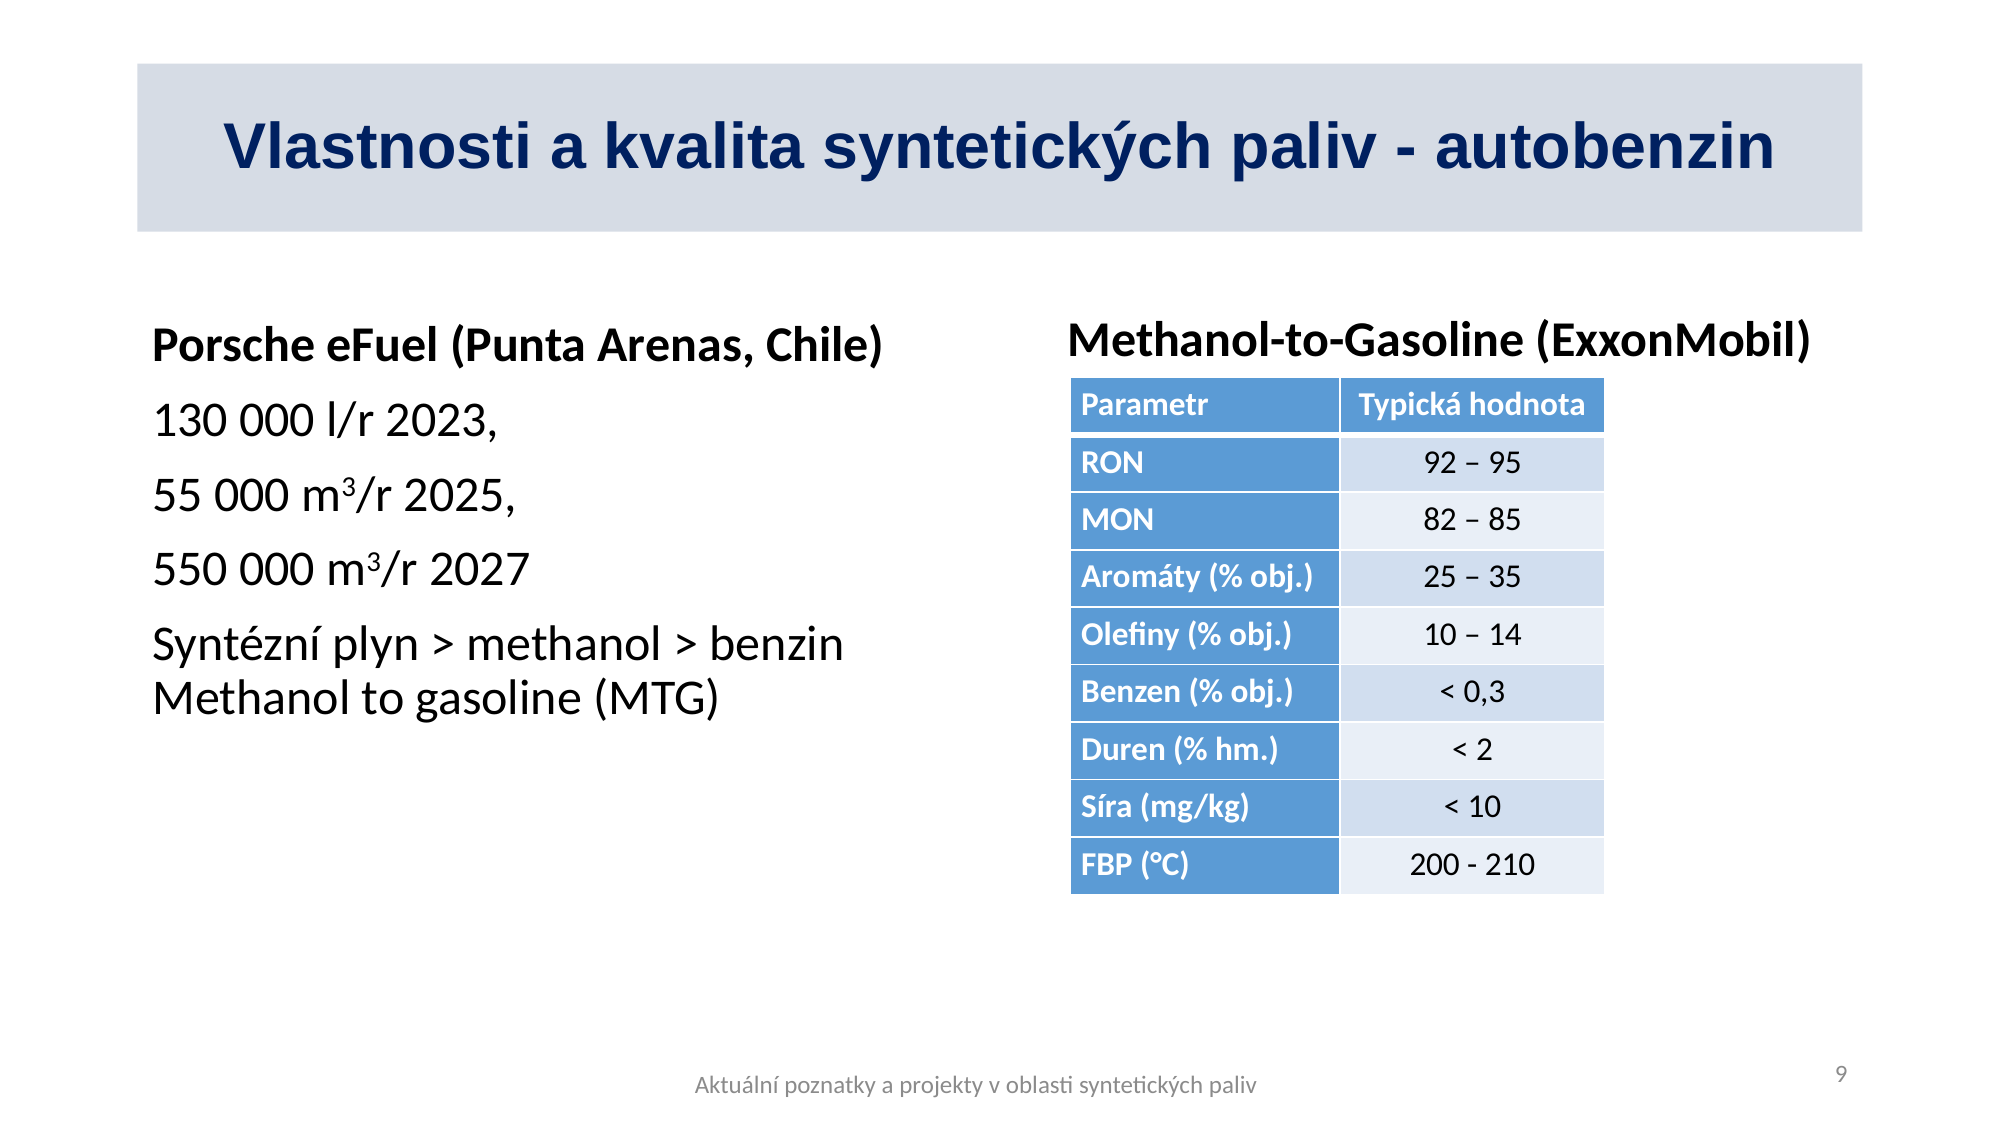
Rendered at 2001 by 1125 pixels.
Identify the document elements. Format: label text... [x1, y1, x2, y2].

table_cell < 2 [1341, 723, 1604, 779]
table_cell Síra (mg/kg) [1071, 780, 1339, 836]
table_cell Aromáty (% obj.) [1071, 551, 1339, 606]
table_cell 82 – 85 [1341, 493, 1604, 549]
table_cell RON [1071, 438, 1339, 491]
table_header Typická hodnota [1341, 378, 1604, 432]
table_cell < 10 [1341, 780, 1604, 836]
table_cell 92 – 95 [1341, 438, 1604, 491]
footer Aktuální poznatky a projekty v oblasti syntetických paliv [540, 1053, 1413, 1114]
table_header Parametr [1071, 378, 1339, 432]
table_cell Duren (% hm.) [1071, 723, 1339, 779]
list Porsche eFuel (Punta Arenas, Chile) 130 000 l/r 2023, 55 000 m3/r 2025, 550 000 m3/r 2027 Syntézní plyn > methanol > benzin Methanol to gasoline (MTG) [137, 310, 1000, 764]
title Vlastnosti a kvalita syntetických paliv - autobenzin [137, 63, 1863, 232]
table_cell 10 – 14 [1341, 608, 1604, 664]
table_cell < 0,3 [1341, 665, 1604, 721]
table_cell Olefiny (% obj.) [1071, 608, 1339, 664]
table_cell MON [1071, 493, 1339, 549]
table_cell 25 – 35 [1341, 551, 1604, 606]
table_cell Benzen (% obj.) [1071, 665, 1339, 721]
text_box Methanol-to-Gasoline (ExxonMobil) [1052, 299, 1832, 375]
slide_number 9 [1412, 1042, 1863, 1103]
table_cell FBP (°C) [1071, 838, 1339, 894]
table_cell 200 - 210 [1341, 838, 1604, 894]
